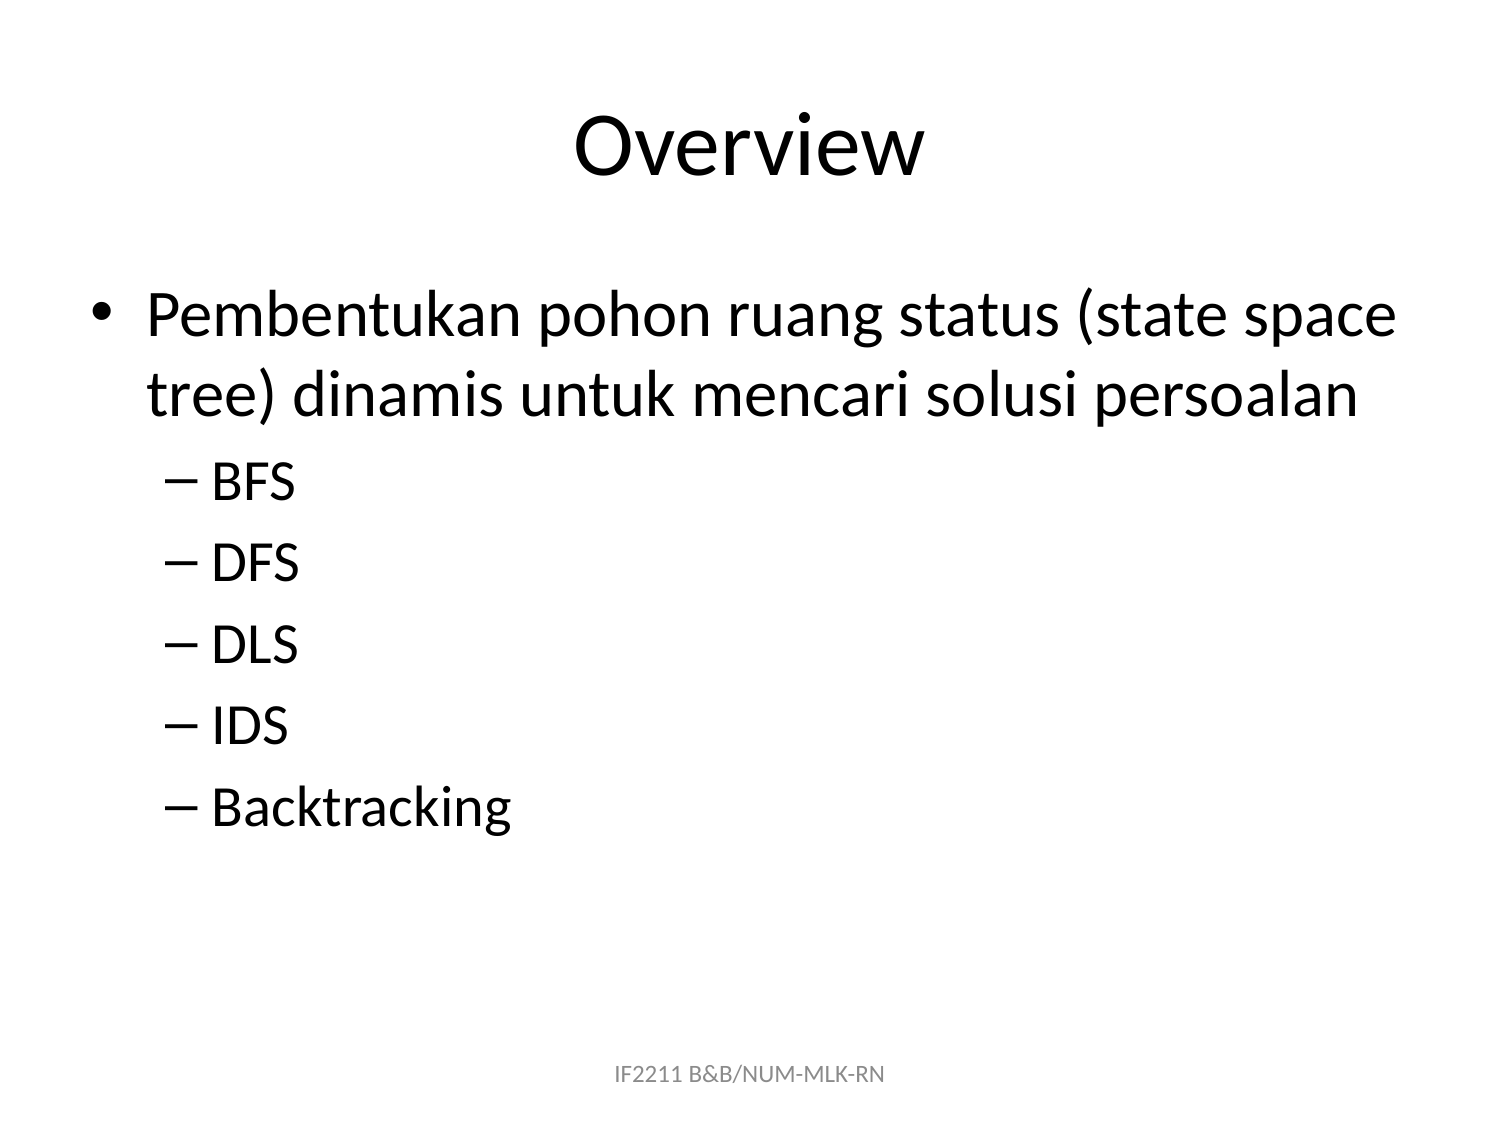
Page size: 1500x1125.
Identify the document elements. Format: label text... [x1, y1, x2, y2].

footer IF2211 B&B/NUM-MLK-RN [512, 1042, 988, 1103]
title Overview [75, 45, 1425, 233]
list Pembentukan pohon ruang status (state space tree) dinamis untuk mencari solusi persoalan BFS DFS DLS IDS Backtracking [75, 262, 1425, 1005]
